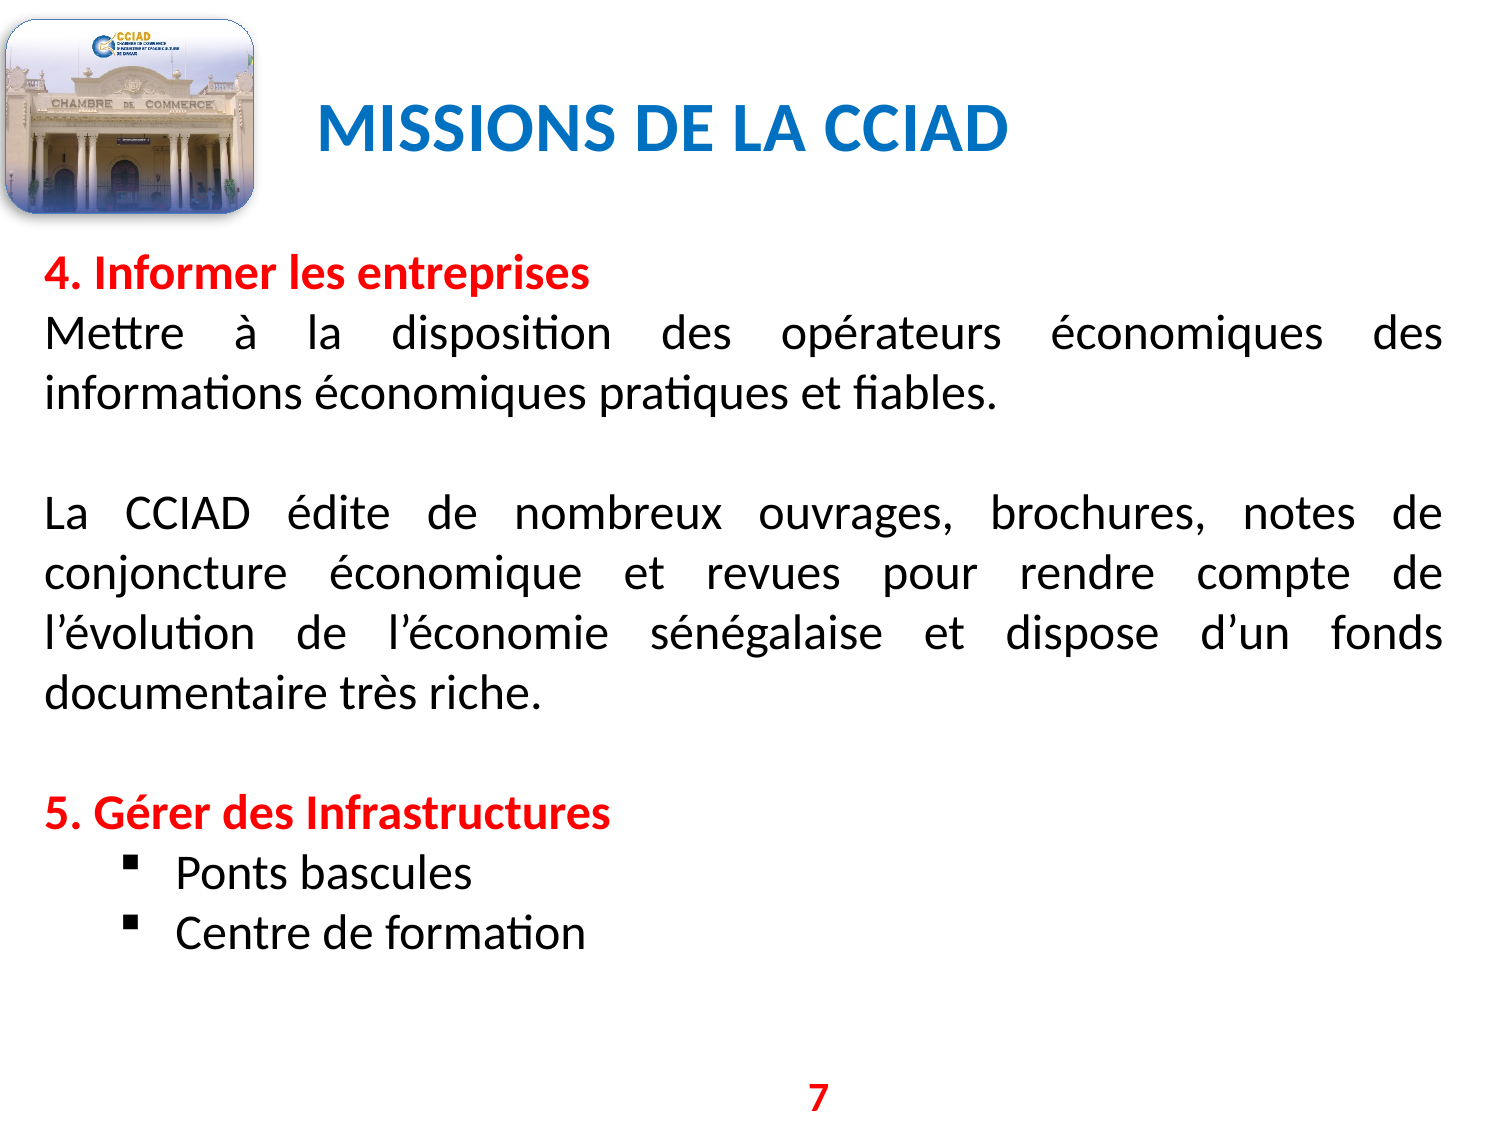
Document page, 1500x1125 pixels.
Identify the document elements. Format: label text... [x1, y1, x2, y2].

text_box 7 [668, 1065, 969, 1125]
text_box MISSIONS DE LA CCIAD [301, 73, 1500, 174]
text_box 4. Informer les entreprises Mettre à la disposition des opérateurs économiques des informations économiques pratiques et fiables. La CCIAD édite de nombreux ouvrages, brochures, notes de conjoncture économique et revues pour rendre compte de l’évolution de l’économie sénégalaise et dispose d’un fonds documentaire très riche. 5. Gérer des Infrastructures Ponts bascules Centre de formation [29, 231, 1459, 967]
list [5, 18, 255, 214]
